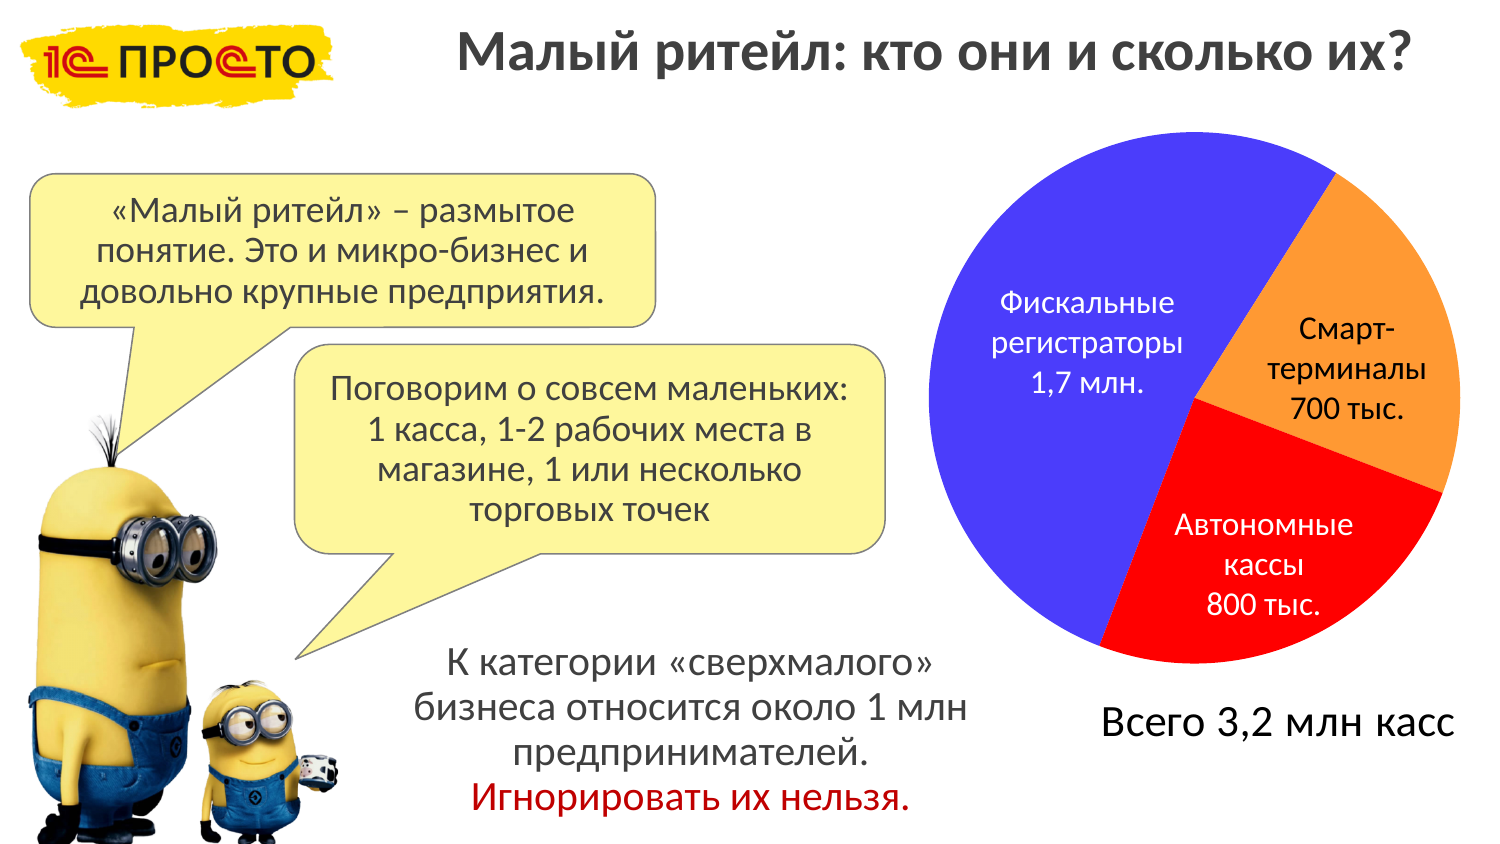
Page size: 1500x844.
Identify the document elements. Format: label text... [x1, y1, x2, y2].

chart [884, 106, 1476, 813]
text_box «Малый ритейл» – размытое понятие. Это и микро-бизнес и довольно крупные предприятия. [29, 173, 656, 408]
picture [17, 18, 337, 113]
picture [17, 410, 346, 844]
text_box Поговорим о совсем маленьких: 1 касса, 1-2 рабочих места в магазине, 1 или несколько торговых точек [294, 344, 879, 636]
text_box К категории «сверхмалого» бизнеса относится около 1 млн предпринимателей. Игнорировать их нельзя. [383, 641, 881, 818]
text_box Малый ритейл: кто они и сколько их? [371, 0, 1499, 103]
